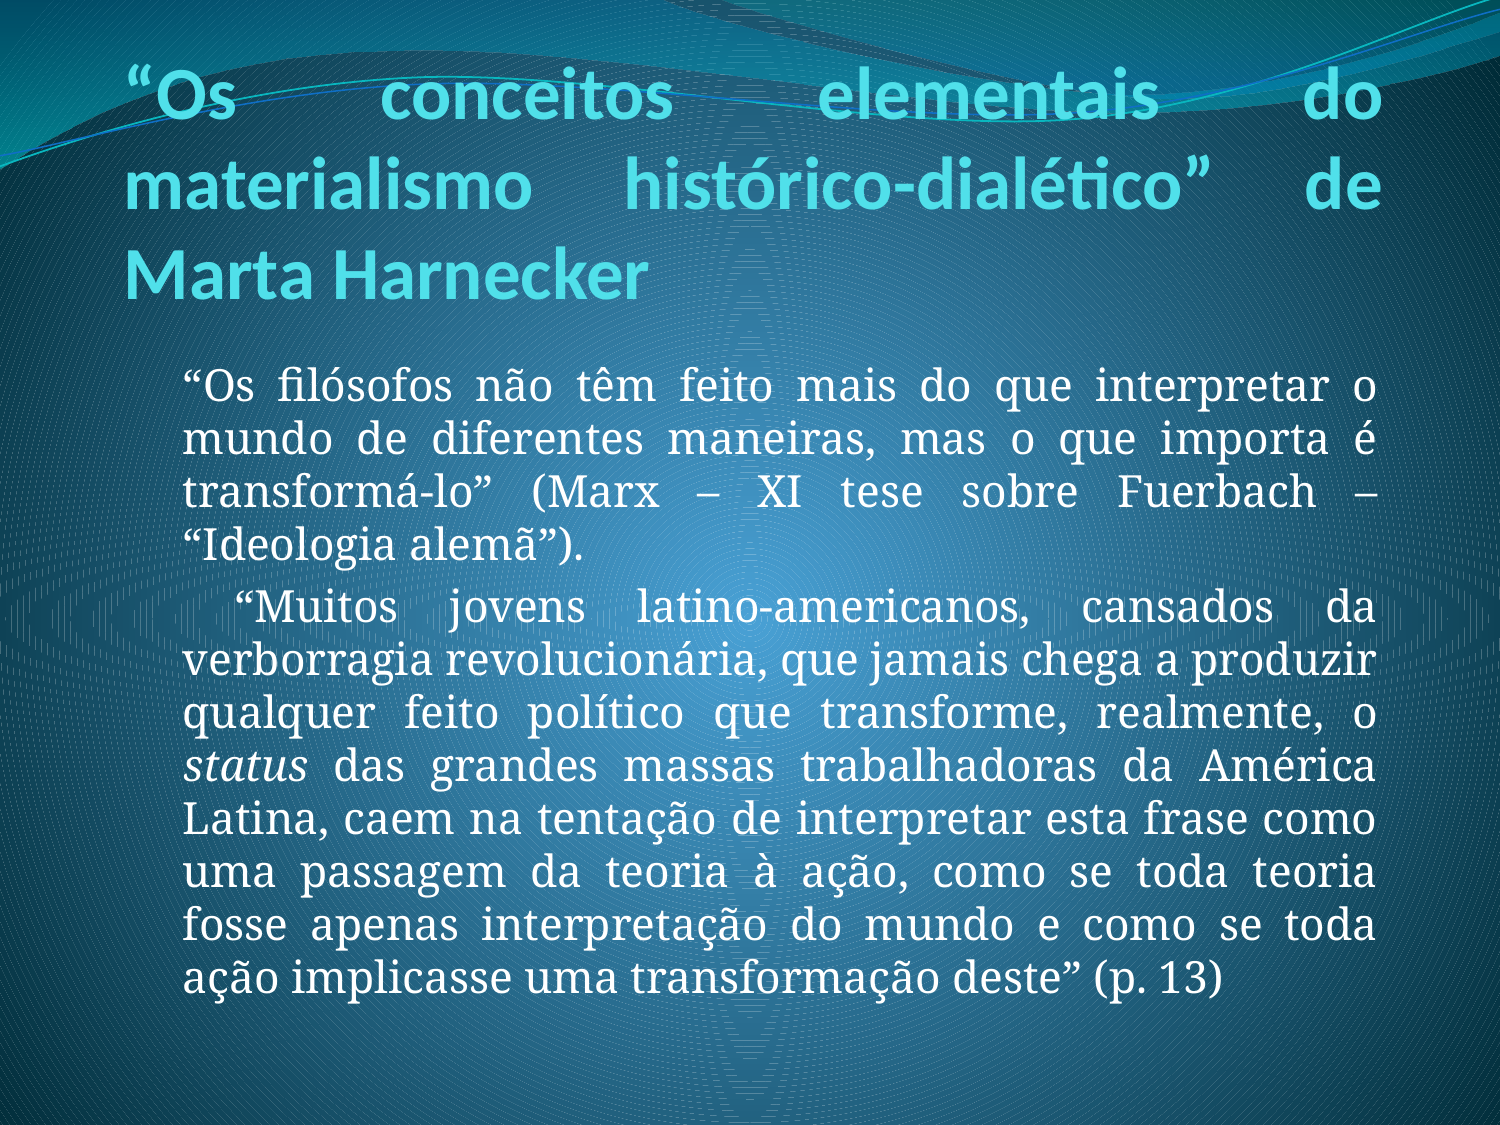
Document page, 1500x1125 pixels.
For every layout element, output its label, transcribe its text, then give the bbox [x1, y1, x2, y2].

title “Os conceitos elementais do materialismo histórico-dialético” de Marta Harnecker [123, 78, 1388, 315]
picture [141, 65, 150, 76]
picture [164, 70, 198, 78]
picture [131, 65, 138, 71]
picture [1115, 68, 1125, 77]
subtitle “Os filósofos não têm feito mais do que interpretar o mundo de diferentes maneiras, mas o que importa é transformá-lo” (Marx – XI tese sobre Fuerbach – “Ideologia alemã”). “Muitos jovens latino-americanos, cansados da verborragia revolucionária, que jamais chega a produzir qualquer feito político que transforme, realmente, o status das grandes massas trabalhadoras da América Latina, caem na tentação de interpretar esta frase como uma passagem da teoria à ação, como se toda teoria fosse apenas interpretação do mundo e como se toda ação implicasse uma transformação deste” (p. 13) [183, 349, 1388, 1035]
picture [1329, 67, 1337, 78]
